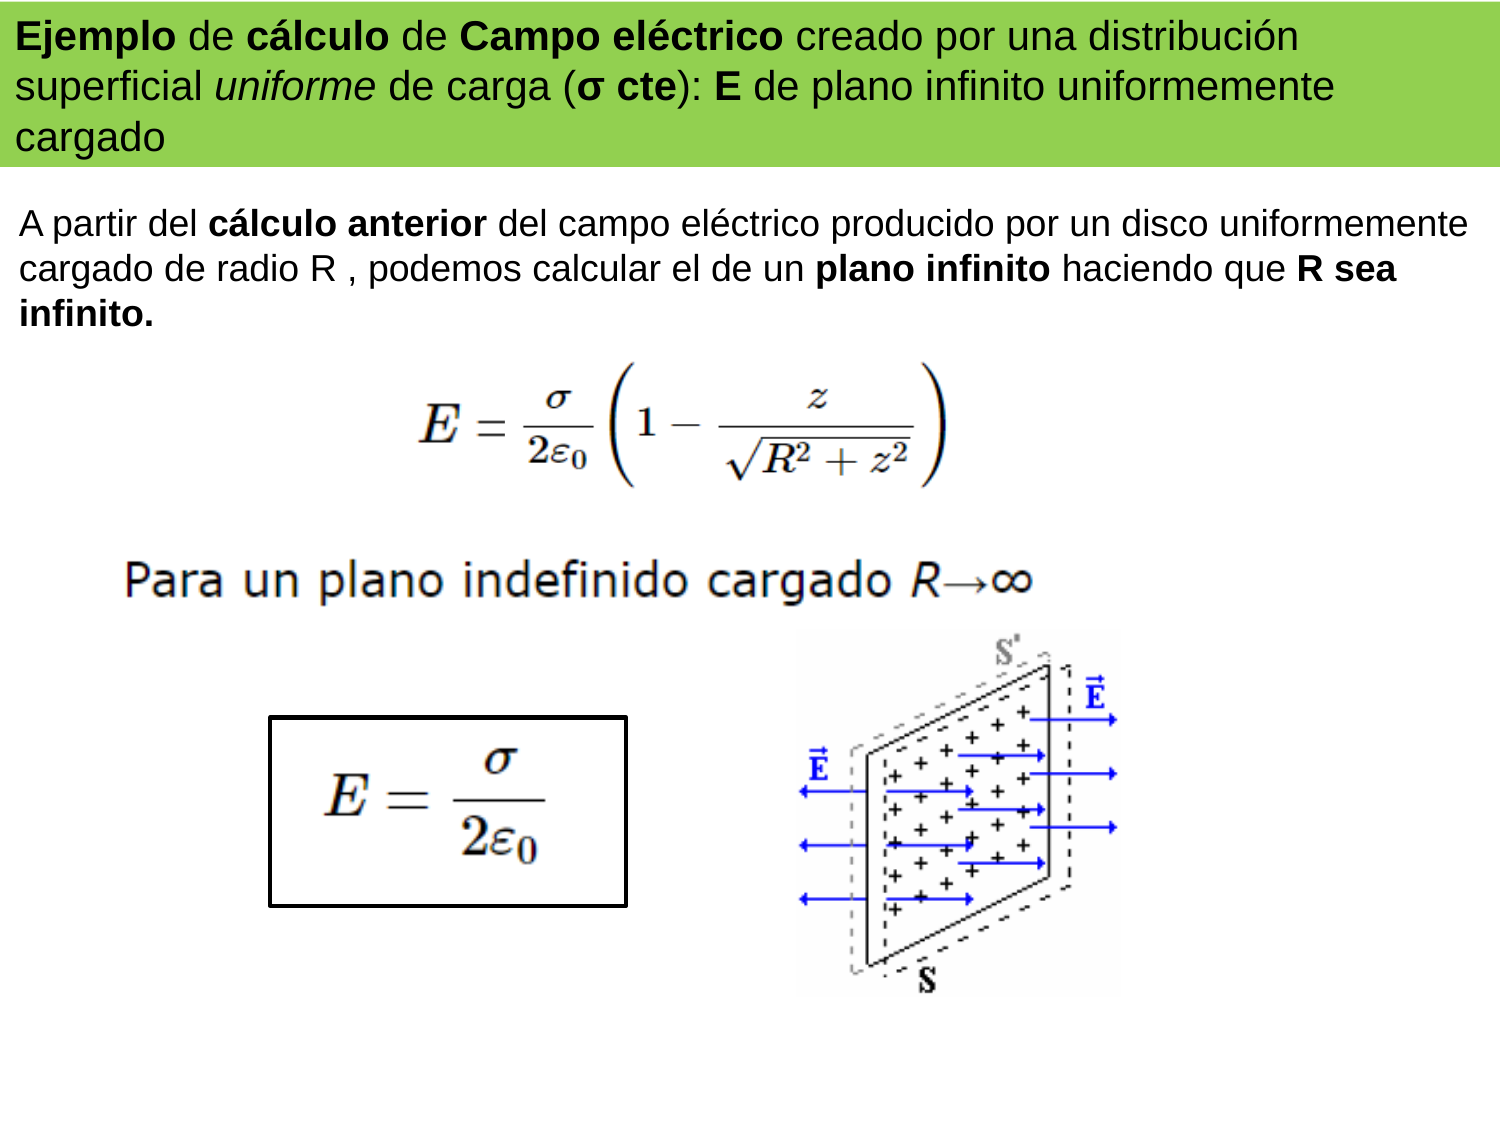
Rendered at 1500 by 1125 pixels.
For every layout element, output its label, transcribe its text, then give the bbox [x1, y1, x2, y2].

text_box A partir del cálculo anterior del campo eléctrico producido por un disco uniformemente cargado de radio R , podemos calcular el de un plano infinito haciendo que R sea infinito. [3, 192, 1500, 342]
picture [271, 719, 625, 904]
text_box Ejemplo de cálculo de Campo eléctrico creado por una distribución superficial uniforme de carga (σ cte): E de plano infinito uniformemente cargado [0, 1, 1500, 167]
picture [88, 295, 1211, 1012]
